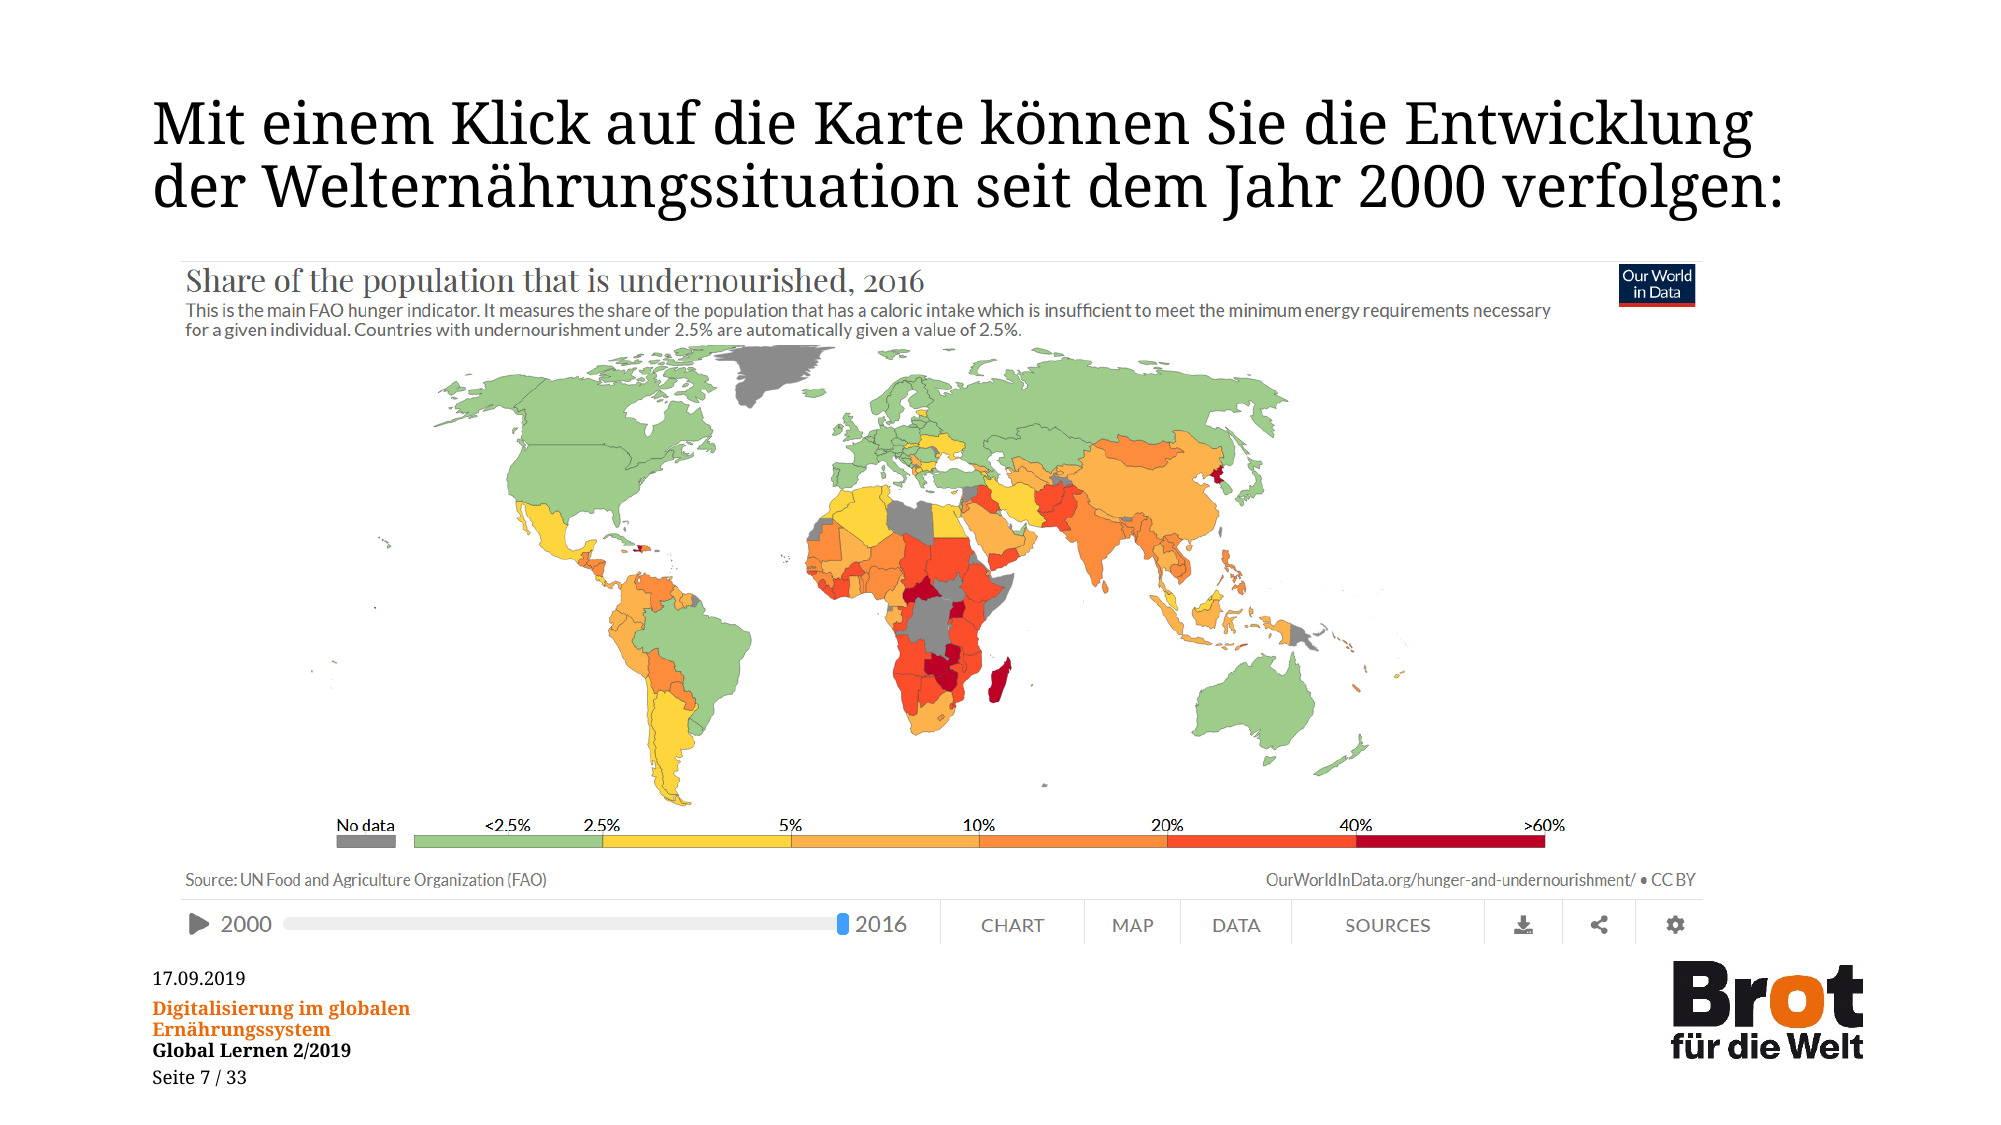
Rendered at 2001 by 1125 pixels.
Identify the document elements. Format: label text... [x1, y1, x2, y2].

list Mit einem Klick auf die Karte können Sie die Entwicklung der Welternährungssituation seit dem Jahr 2000 verfolgen: [137, 87, 1863, 234]
picture [181, 261, 1703, 944]
picture [1671, 961, 1863, 1059]
